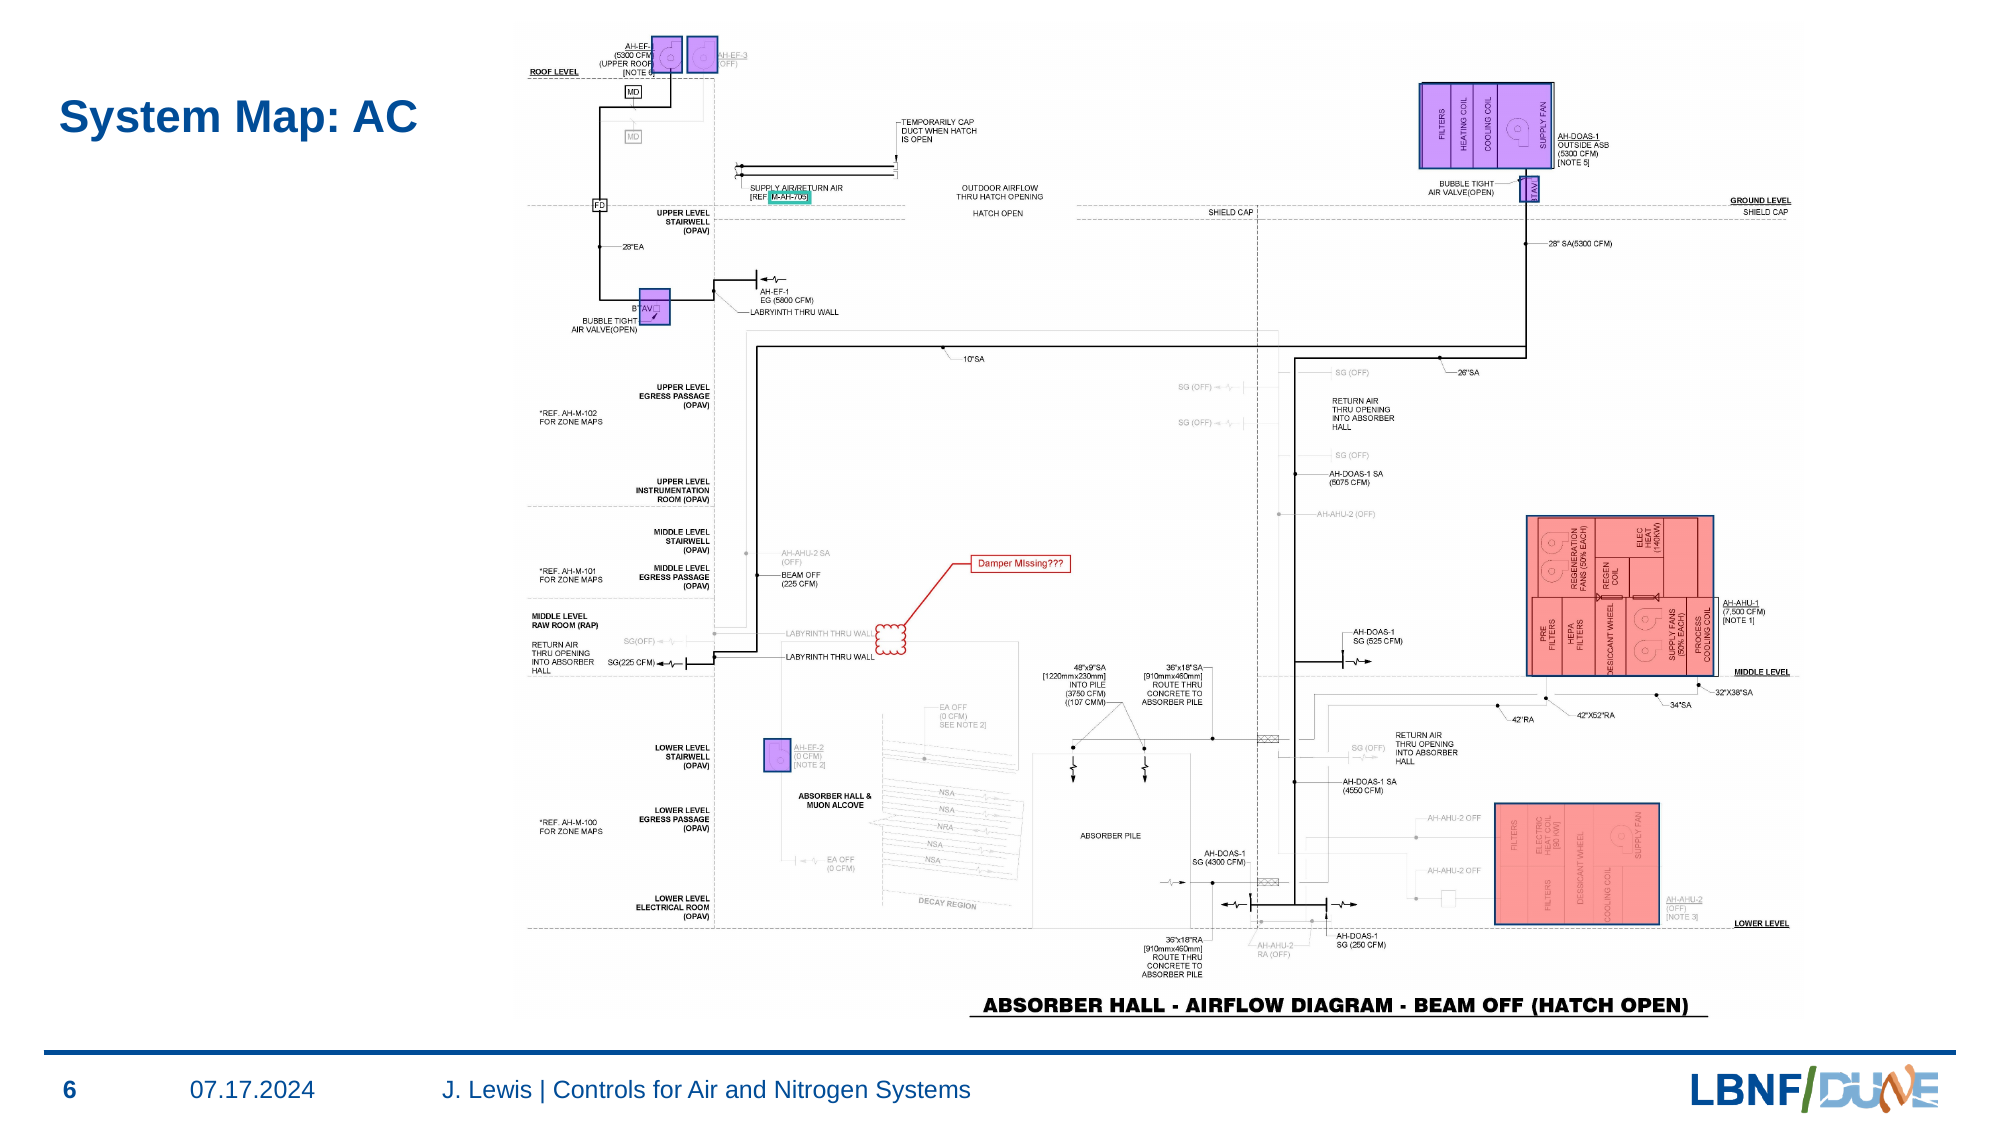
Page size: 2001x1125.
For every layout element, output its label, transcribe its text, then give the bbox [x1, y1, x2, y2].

title System Map: AC [43, 31, 513, 150]
footer J. Lewis | Controls for Air and Nitrogen Systems [442, 1072, 1573, 1104]
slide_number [189, 1072, 371, 1104]
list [513, 21, 1804, 1019]
slide_number 6 [62, 1072, 138, 1104]
picture [1688, 1062, 1938, 1114]
